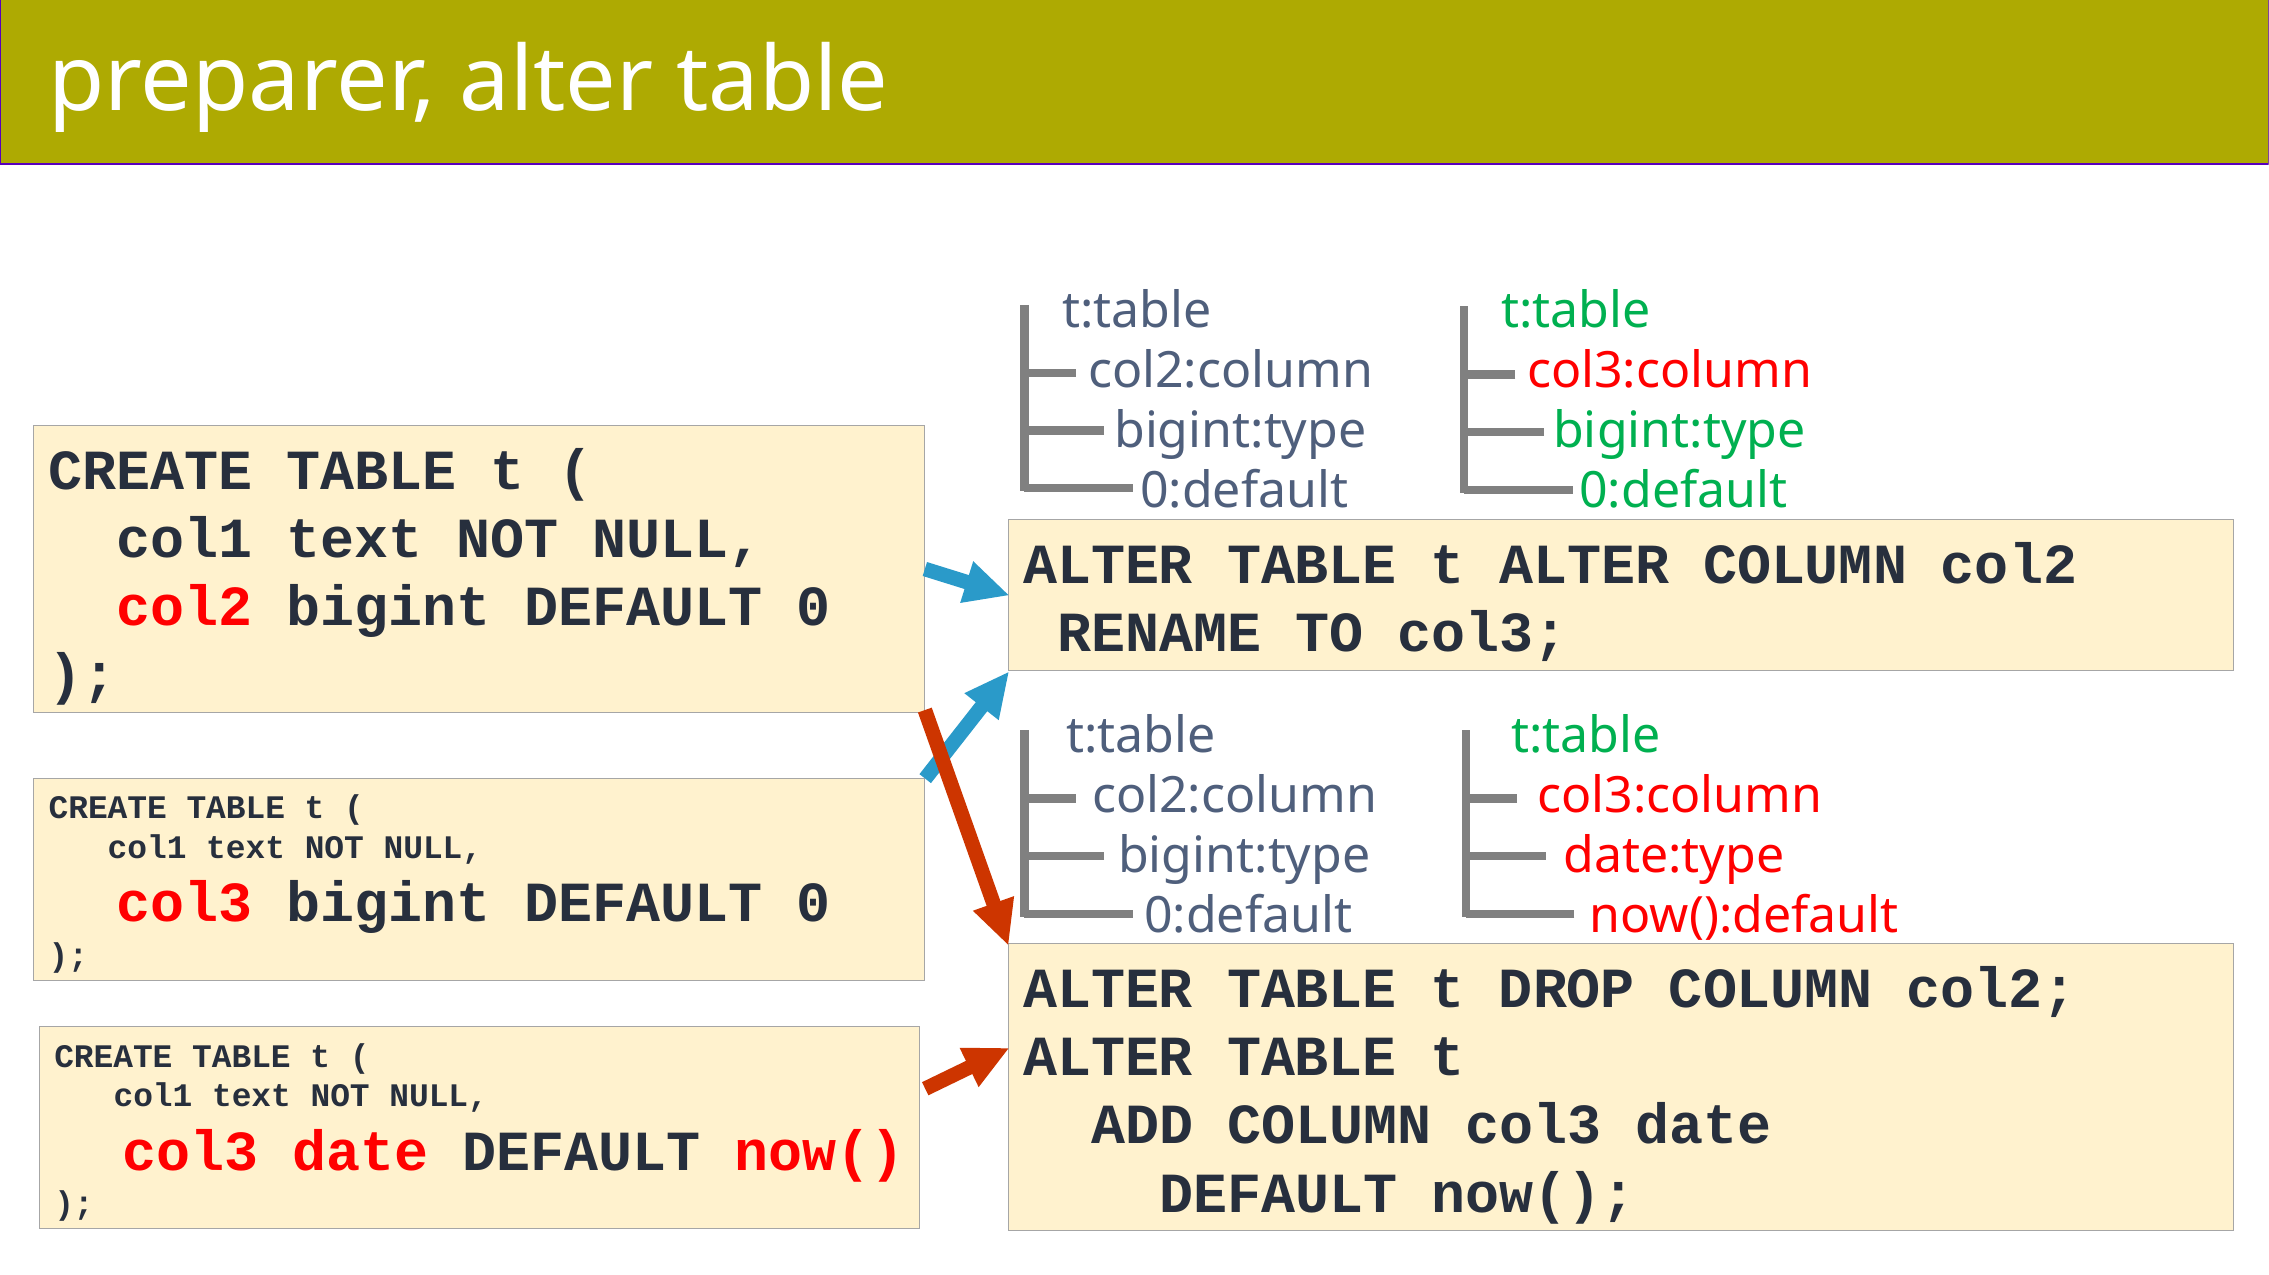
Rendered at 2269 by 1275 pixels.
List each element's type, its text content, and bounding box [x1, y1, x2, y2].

text_box CREATE TABLE t ( col1 text NOT NULL, col3 date DEFAULT now() ); [39, 1026, 920, 1229]
text_box t:table col3:column date:type now():default [1511, 702, 1899, 943]
text_box [0, 0, 2269, 165]
text_box t:table col3:column bigint:type 0:default [1501, 277, 1813, 518]
text_box ALTER TABLE t ALTER COLUMN col2 RENAME TO col3; [1008, 519, 2234, 671]
text_box ALTER TABLE t DROP COLUMN col2; ALTER TABLE t ADD COLUMN col3 date DEFAULT now(); [1008, 943, 2234, 1231]
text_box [924, 709, 1009, 945]
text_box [925, 1048, 1009, 1089]
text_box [924, 570, 1009, 596]
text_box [925, 672, 1009, 709]
text_box CREATE TABLE t ( col1 text NOT NULL, col2 bigint DEFAULT 0 ); [33, 425, 925, 713]
text_box CREATE TABLE t ( col1 text NOT NULL, col3 bigint DEFAULT 0 ); [33, 778, 925, 981]
text_box t:table col2:column bigint:type 0:default [1062, 277, 1374, 518]
text_box t:table col2:column bigint:type 0:default [1066, 702, 1378, 943]
